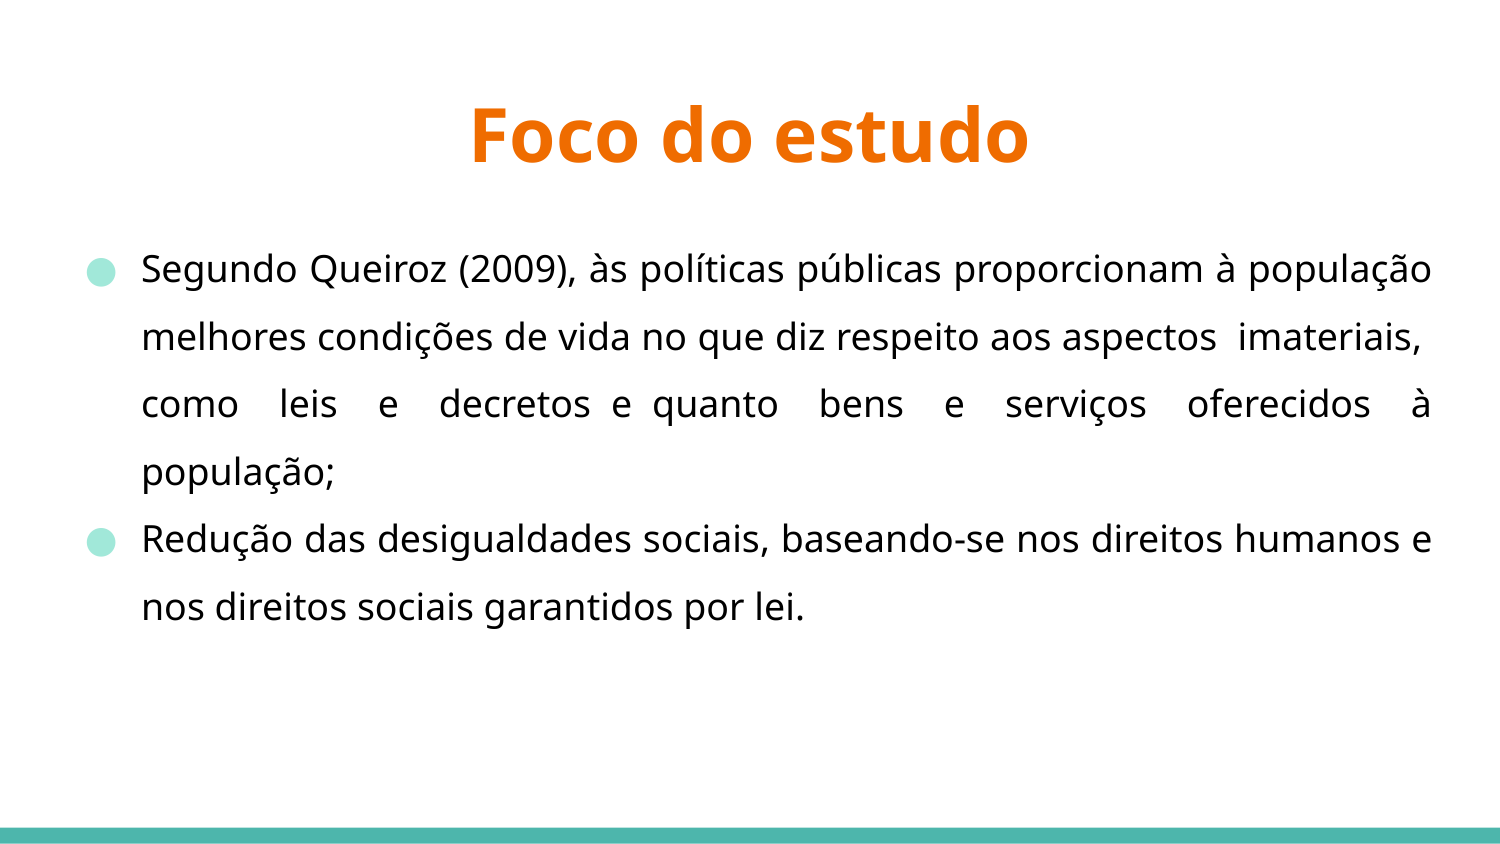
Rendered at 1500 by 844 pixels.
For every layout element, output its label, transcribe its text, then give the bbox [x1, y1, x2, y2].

title Foco do estudo [51, 72, 1449, 189]
list Segundo Queiroz (2009), às políticas públicas proporcionam à população melhores condições de vida no que diz respeito aos aspectos imateriais, como leis e decretos e quanto bens e serviços oferecidos à população; Redução das desigualdades sociais, baseando-se nos direitos humanos e nos direitos sociais garantidos por lei. [51, 207, 1449, 750]
